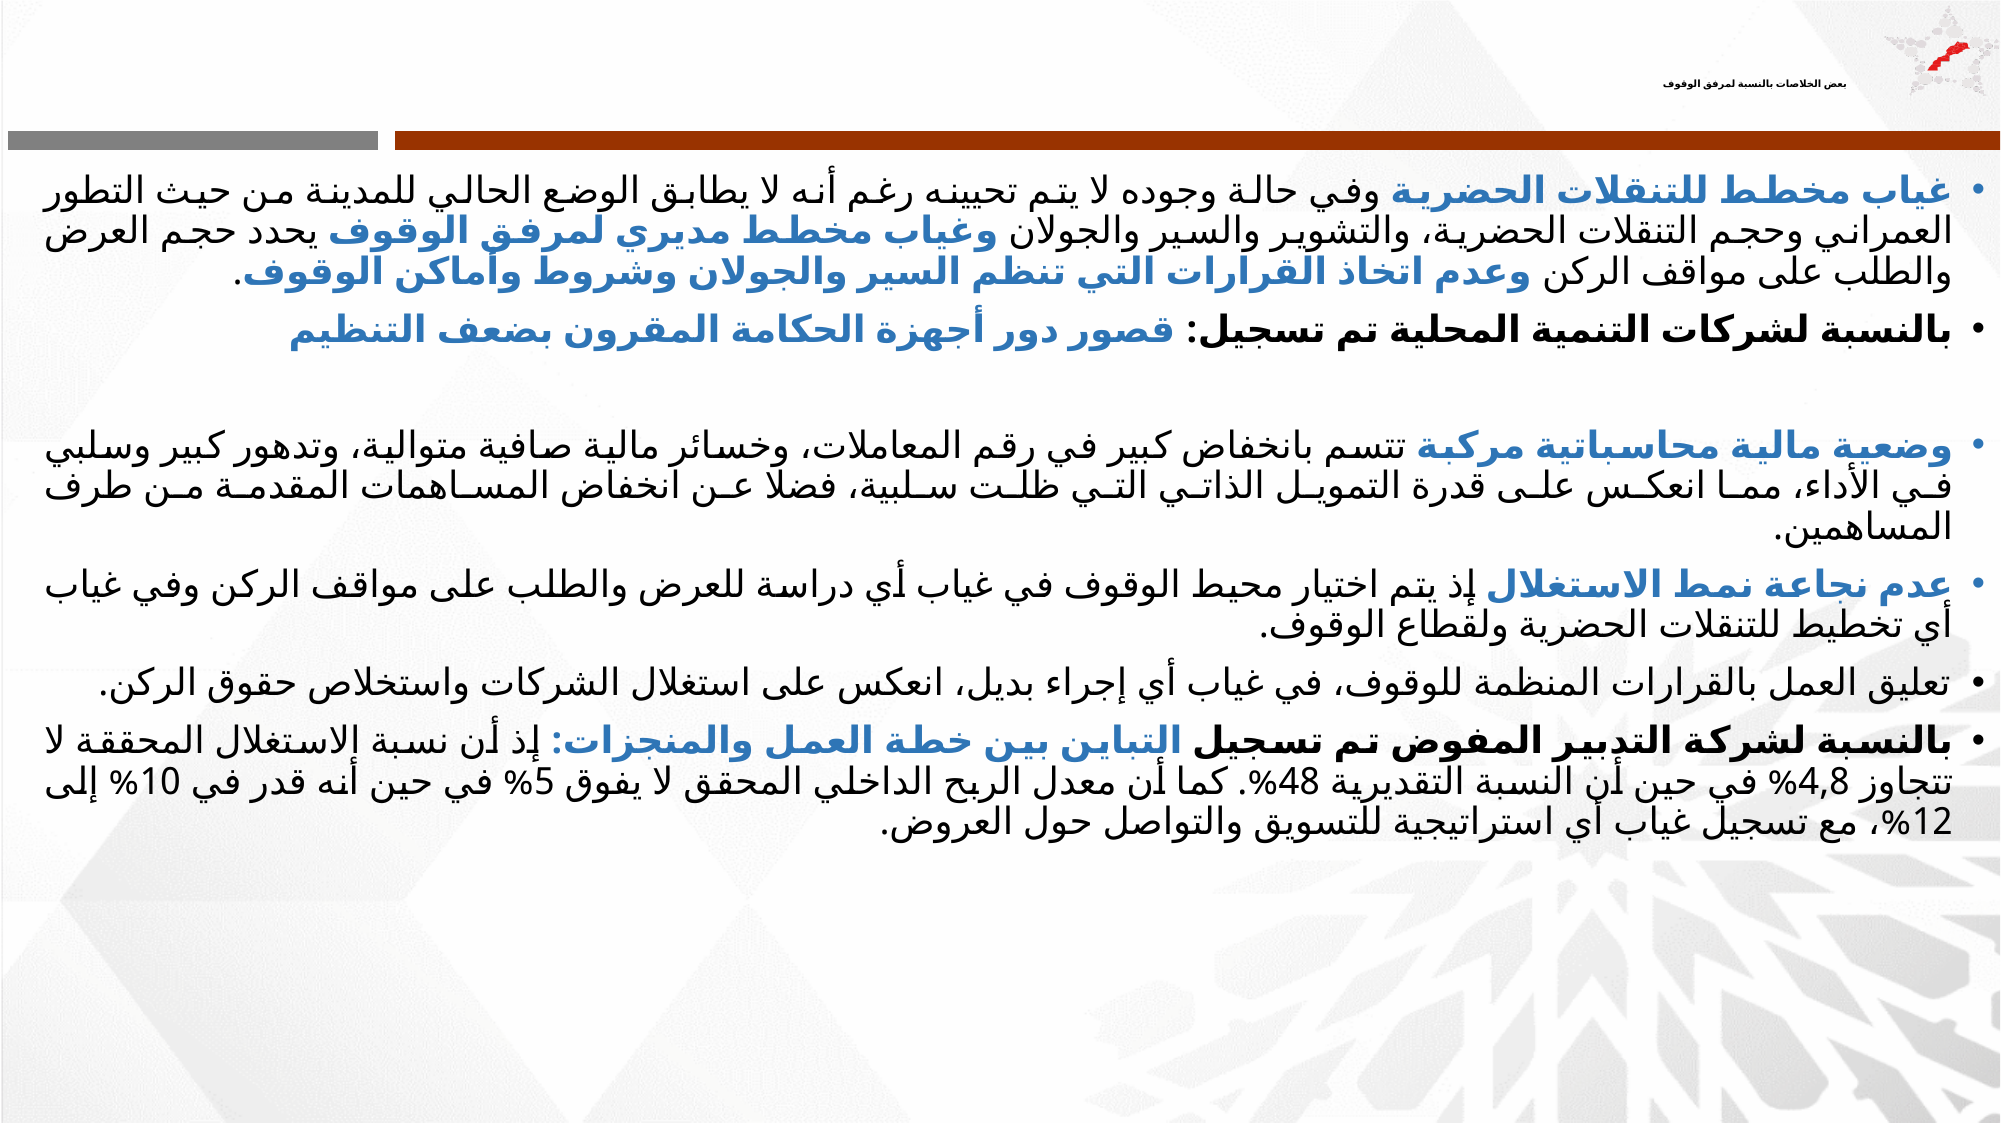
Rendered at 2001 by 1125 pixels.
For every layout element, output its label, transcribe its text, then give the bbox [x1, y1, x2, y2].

picture [3, 0, 2001, 1123]
title بعض الخلاصات بالنسبة لمرفق الوقوف [137, 59, 1863, 111]
list غياب مخطط للتنقلات الحضرية وفي حالة وجوده لا يتم تحيينه رغم أنه لا يطابق الوضع الحالي للمدينة من حيث التطور العمراني وحجم التنقلات الحضرية، والتشوير والسير والجولان وغياب مخطط مديري لمرفق الوقوف يحدد حجم العرض والطلب على مواقف الركن وعدم اتخاذ القرارات التي تنظم السير والجولان وشروط وأماكن الوقوف. بالنسبة لشركات التنمية المحلية تم تسجيل: قصور دور أجهزة الحكامة المقرون بضعف التنظيم وضعية مالية محاسباتية مركبة تتسم بانخفاض كبير في رقم المعاملات، وخسائر مالية صافية متوالية، وتدهور كبير وسلبي في الأداء، مما انعكس على قدرة التمويل الذاتي التي ظلت سلبية، فضلا عن انخفاض المساهمات المقدمة من طرف المساهمين. عدم نجاعة نمط الاستغلال إذ يتم اختيار محيط الوقوف في غياب أي دراسة للعرض والطلب على مواقف الركن وفي غياب أي تخطيط للتنقلات الحضرية ولقطاع الوقوف. تعليق العمل بالقرارات المنظمة للوقوف، في غياب أي إجراء بديل، انعكس على استغلال الشركات واستخلاص حقوق الركن. بالنسبة لشركة التدبير المفوض تم تسجيل التباين بين خطة العمل والمنجزات: إذ أن نسبة الاستغلال المحققة لا تتجاوز 4,8% في حين أن النسبة التقديرية 48%. كما أن معدل الربح الداخلي المحقق لا يفوق 5% في حين أنه قدر في 10% إلى 12%، مع تسجيل غياب أي استراتيجية للتسويق والتواصل حول العروض. [29, 163, 2000, 1109]
